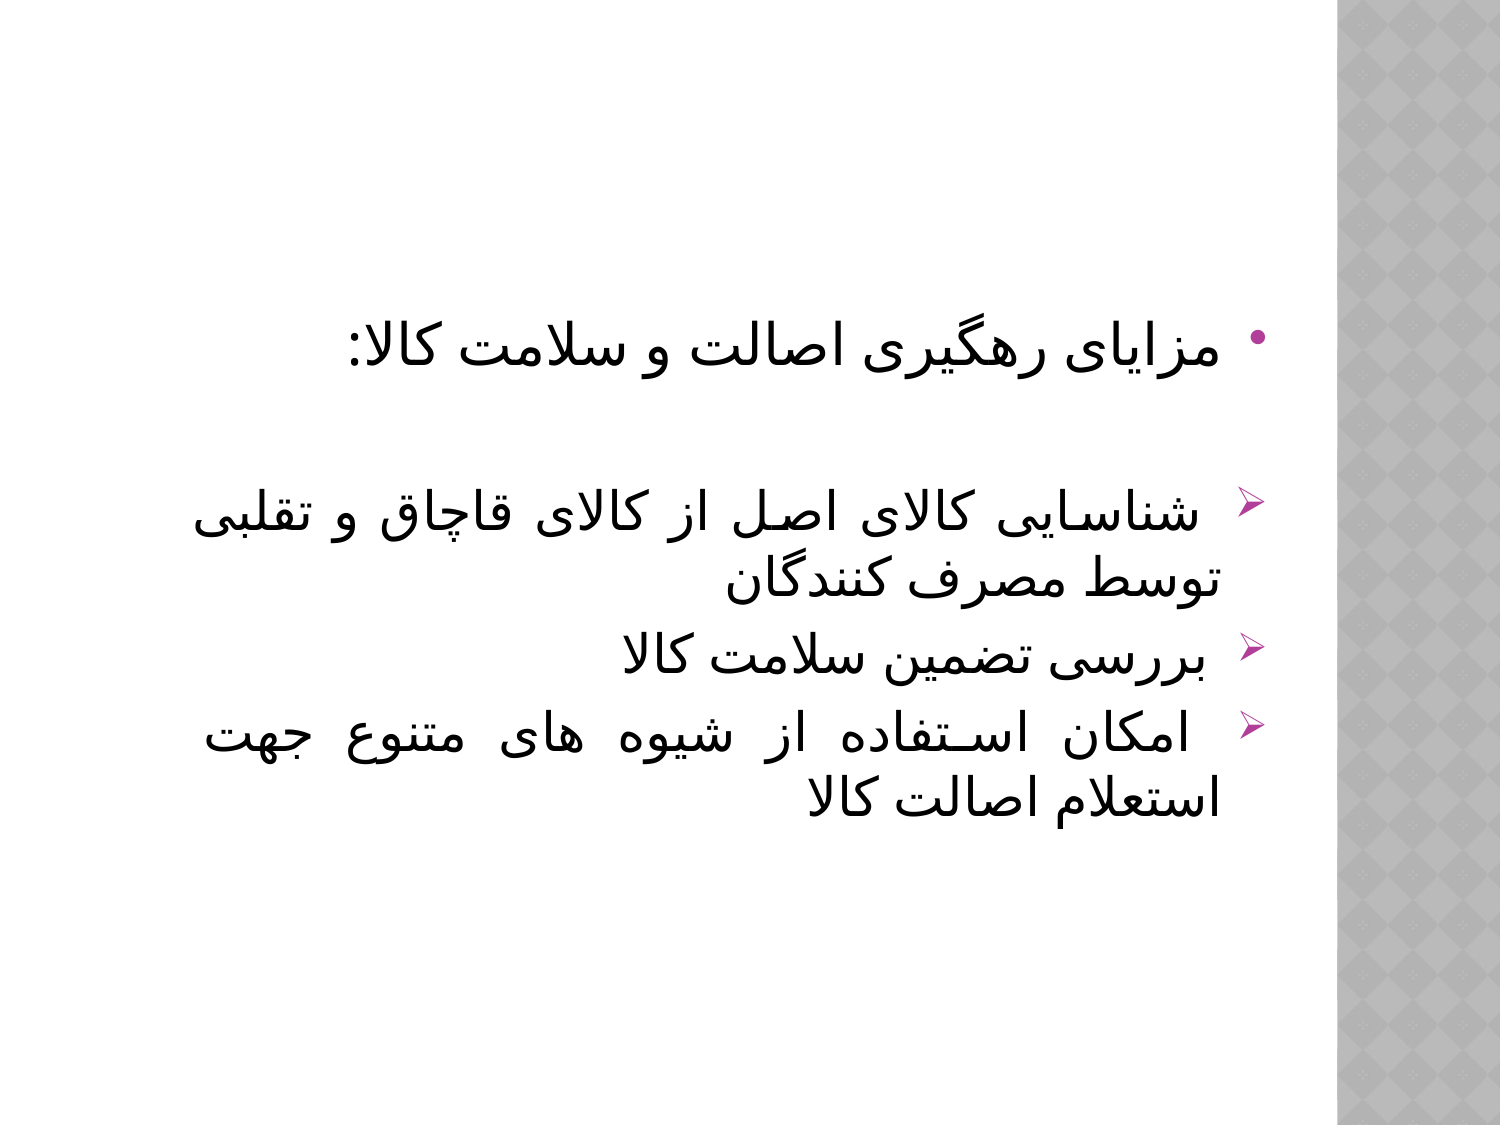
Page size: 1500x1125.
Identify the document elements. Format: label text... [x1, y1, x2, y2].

list مزایای رهگیری اصالت و سلامت کالا: شناسایی کالای اصل از کالای قاچاق و تقلبی توسط مصرف کنندگان بررسی تضمین سلامت کالا امکان استفاده از شیوه های متنوع جهت استعلام اصالت کالا [171, 299, 1283, 957]
